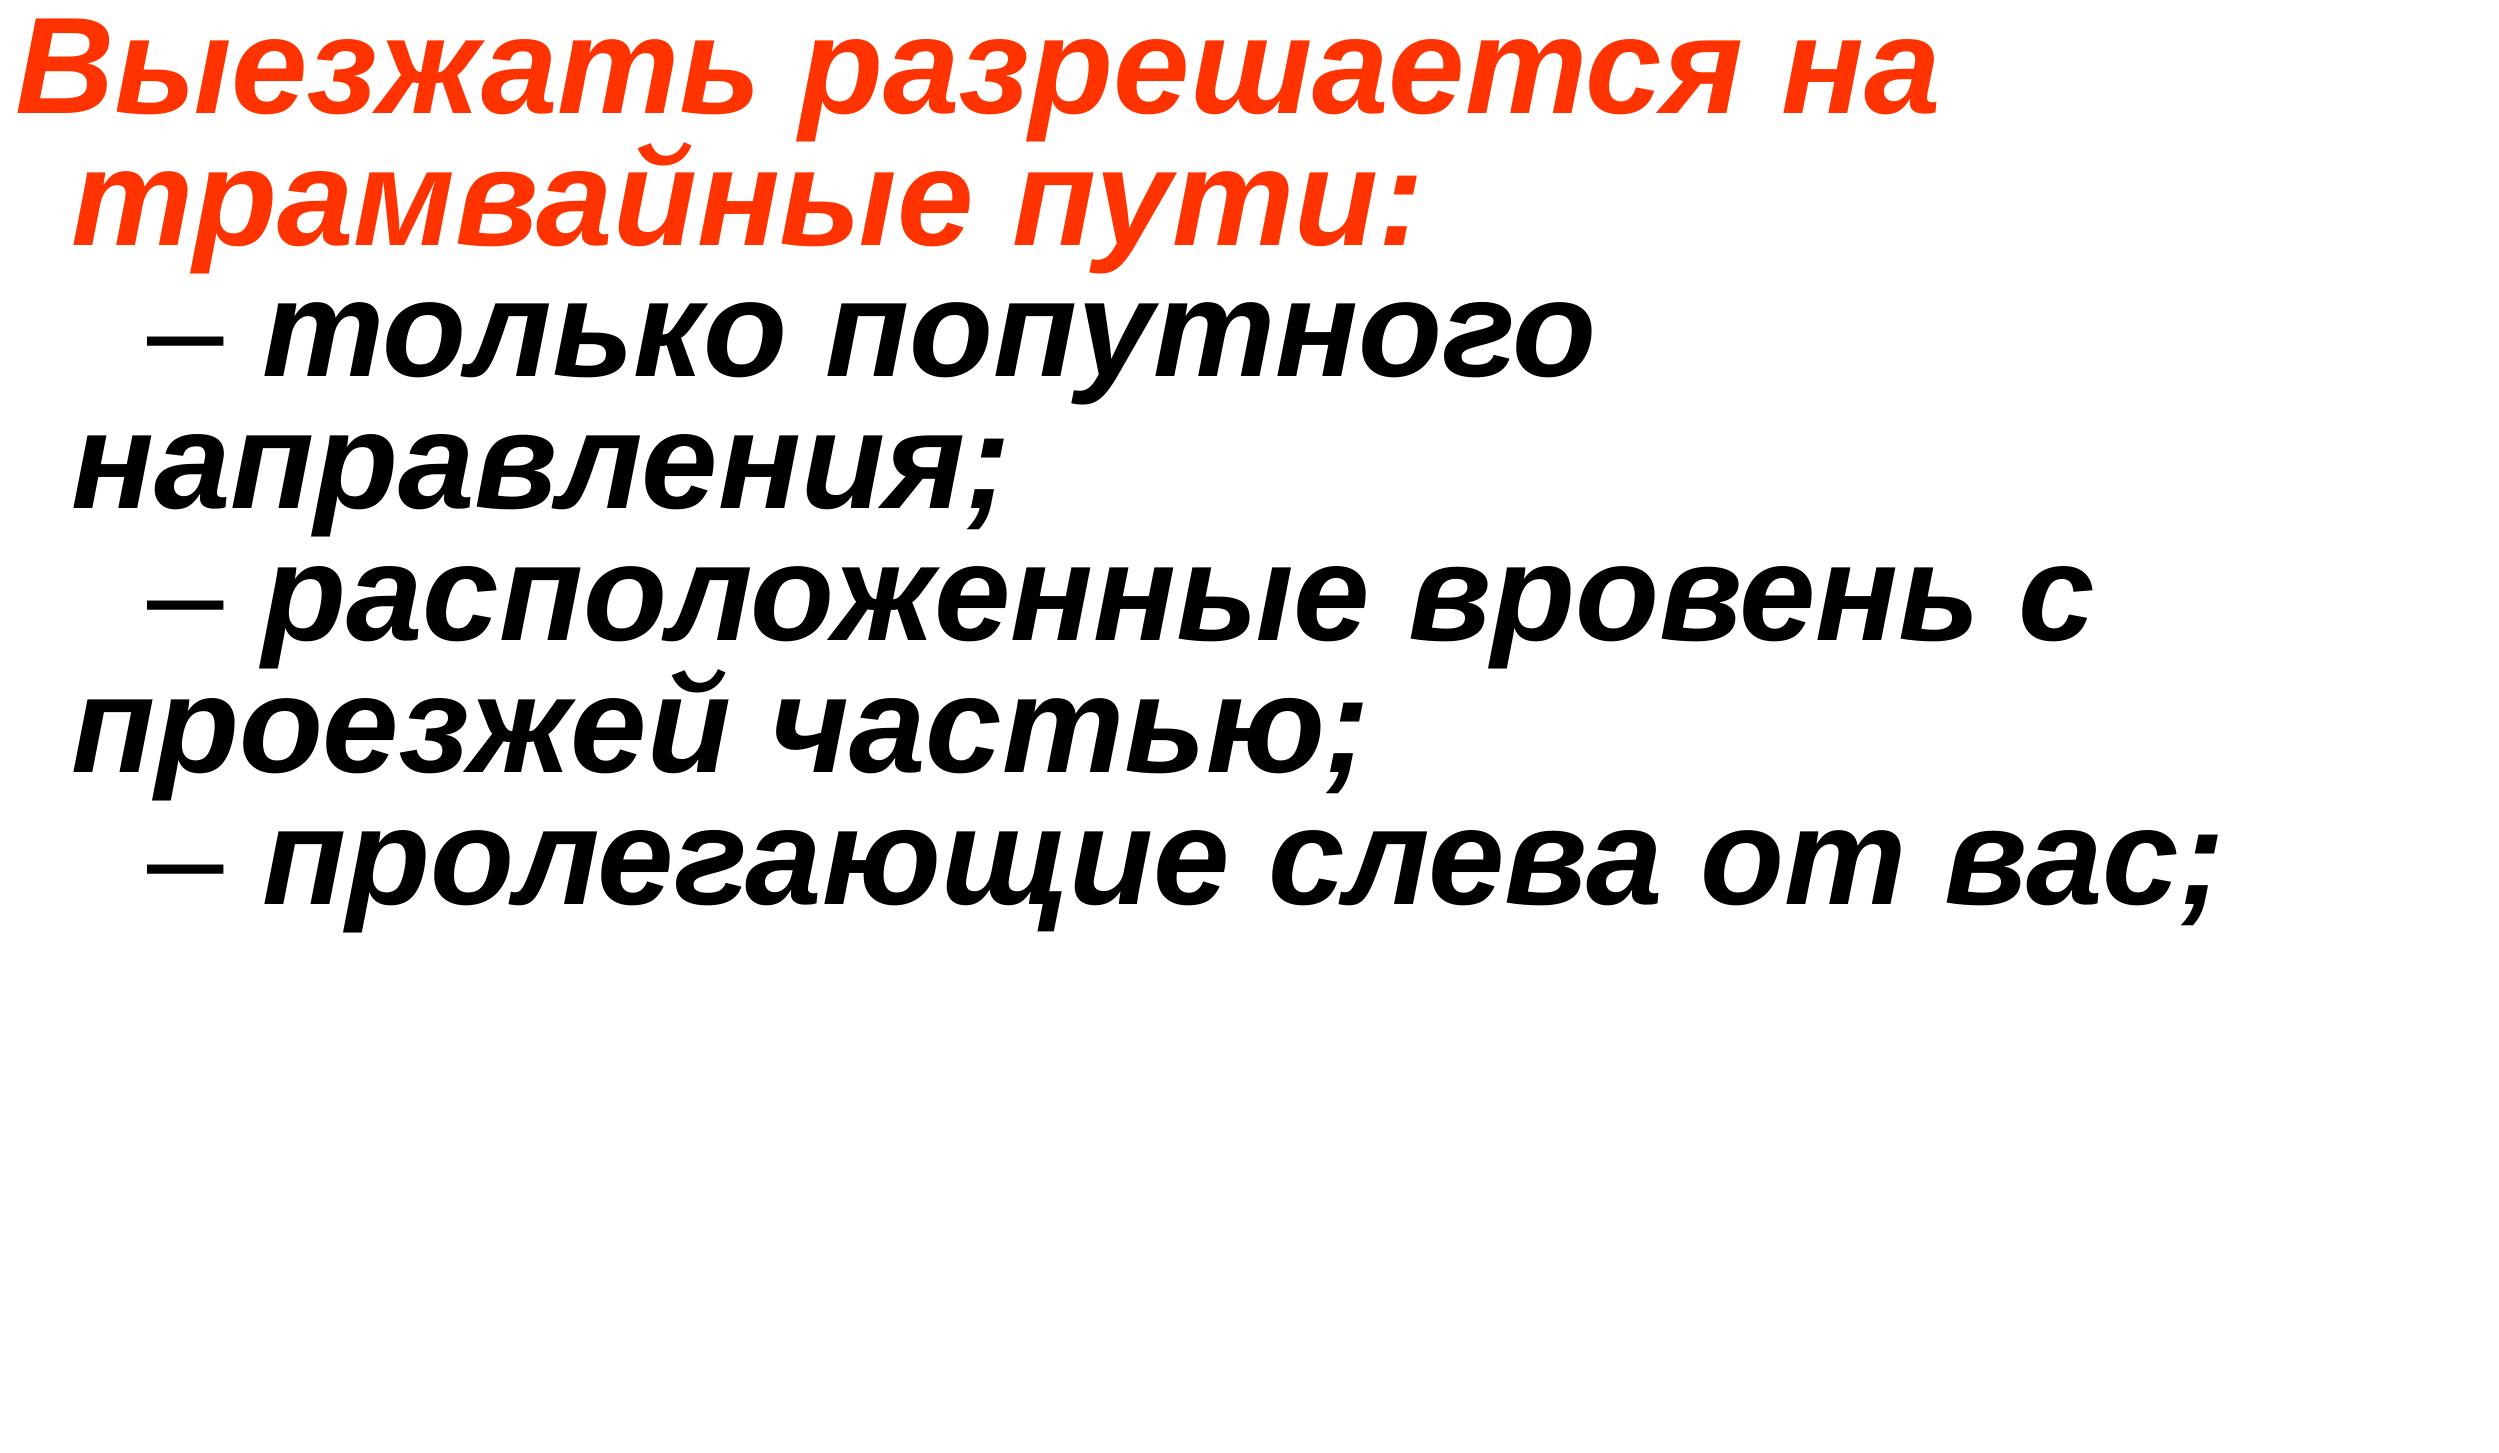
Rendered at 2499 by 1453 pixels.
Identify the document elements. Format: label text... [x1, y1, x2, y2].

list Выезжать разрешается на трамвайные пути: – только попутного направления; – расположенные вровень с проезжей частью; – пролегающие слева от вас; [0, 0, 2499, 1453]
